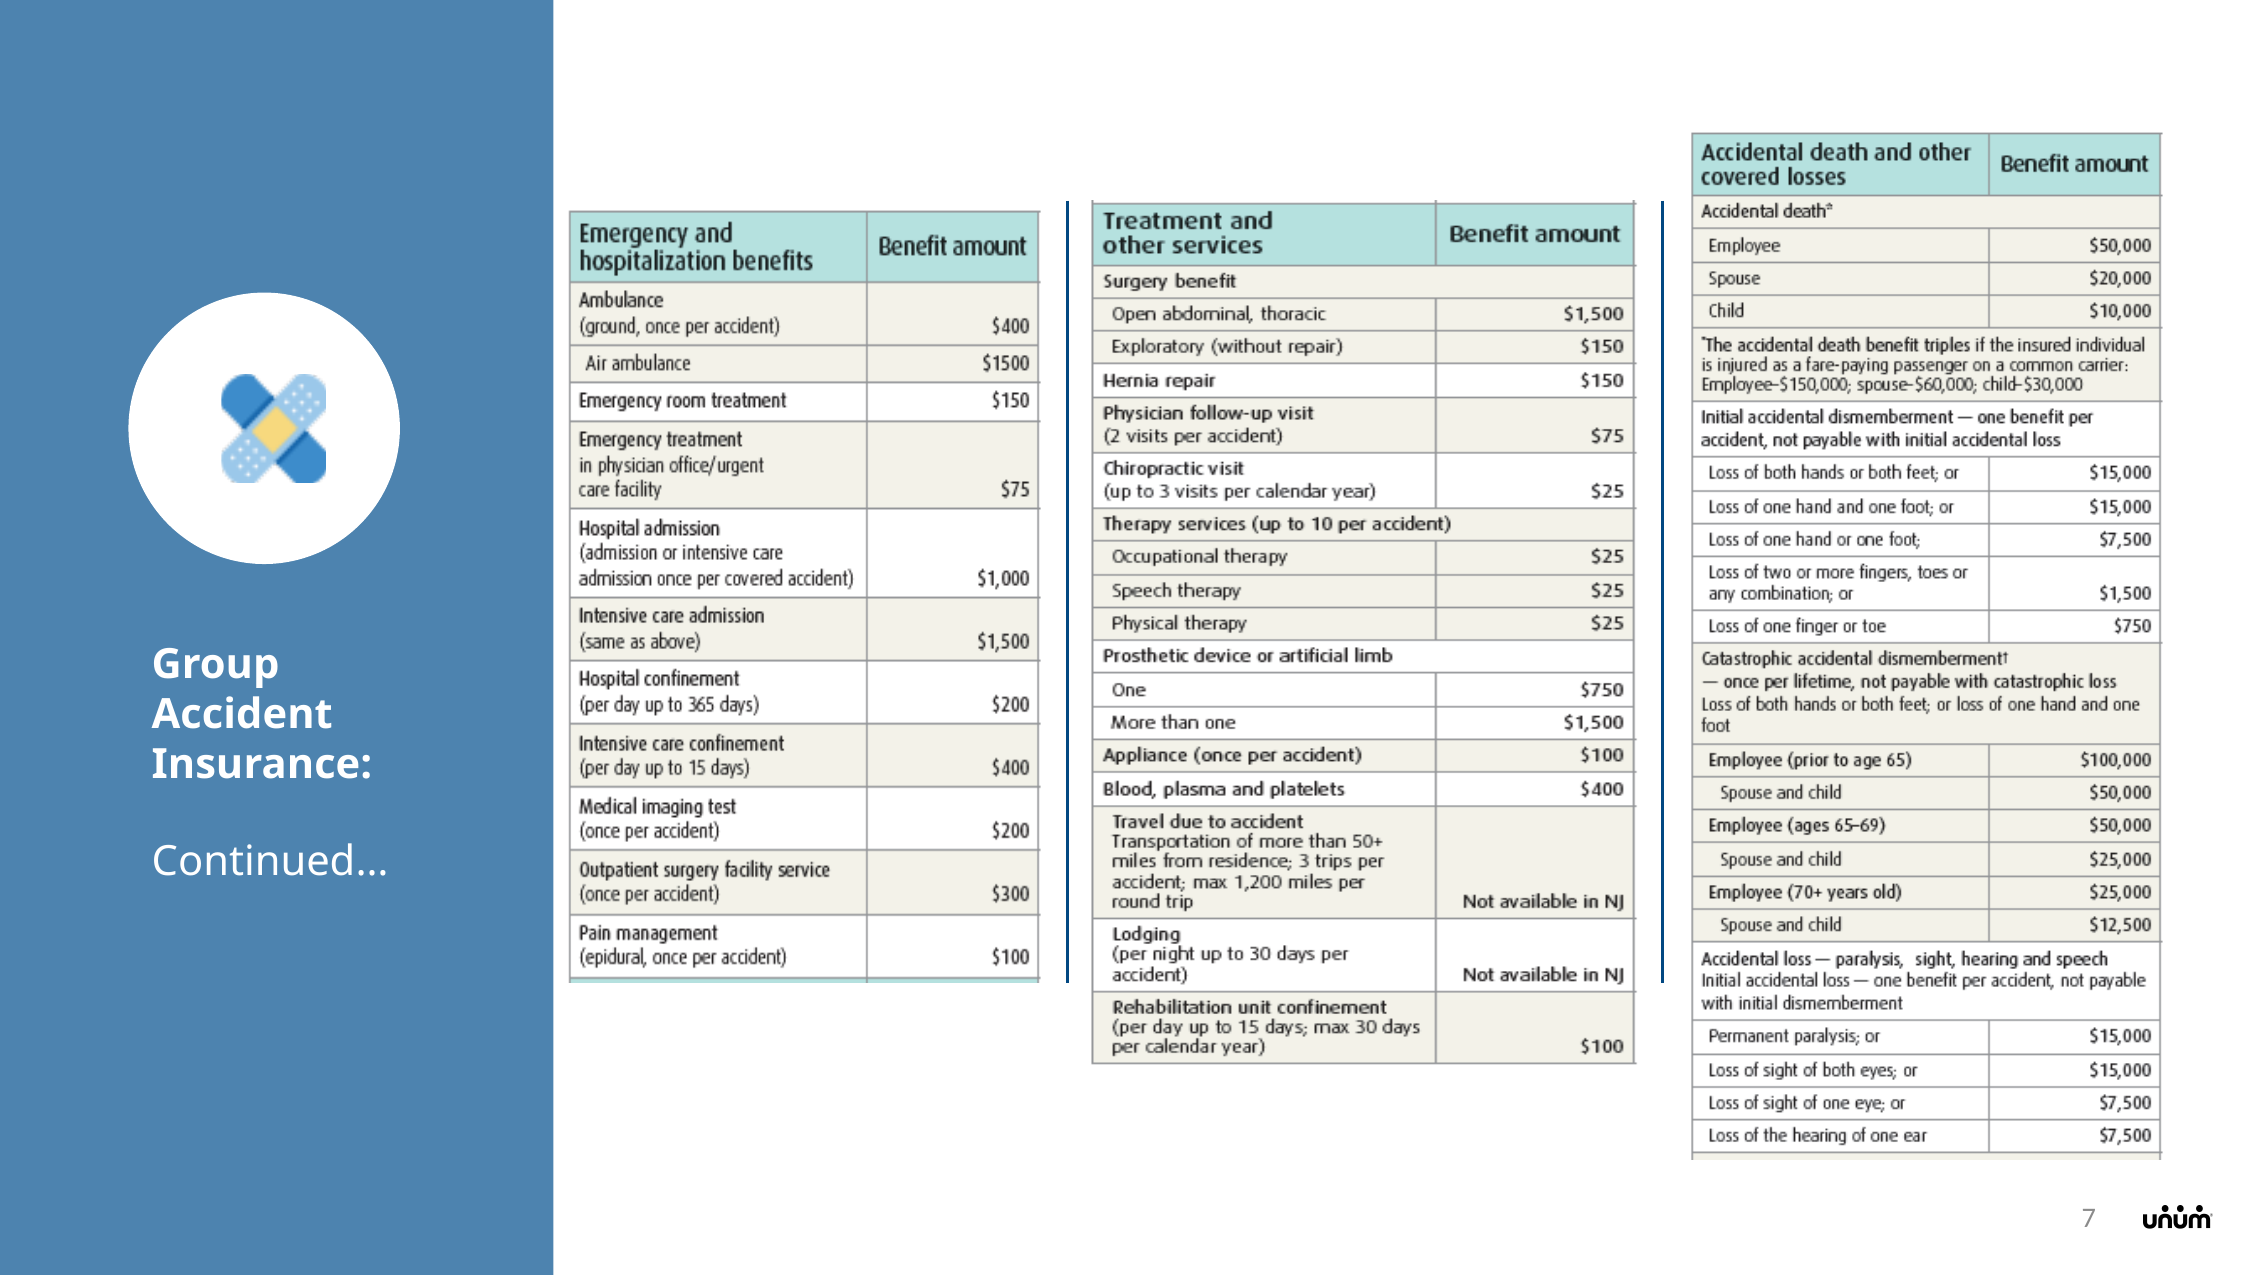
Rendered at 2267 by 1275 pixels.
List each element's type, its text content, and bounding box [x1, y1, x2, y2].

slide_number 7 [1600, 1181, 2111, 1250]
text_box [0, 0, 554, 1275]
picture [1090, 200, 1641, 1071]
picture [1685, 115, 2178, 1160]
text_box [127, 291, 401, 566]
picture [221, 374, 326, 483]
text_box Group Accident Insurance: Continued… [135, 629, 511, 891]
picture [2143, 1205, 2214, 1229]
picture [566, 200, 1046, 983]
